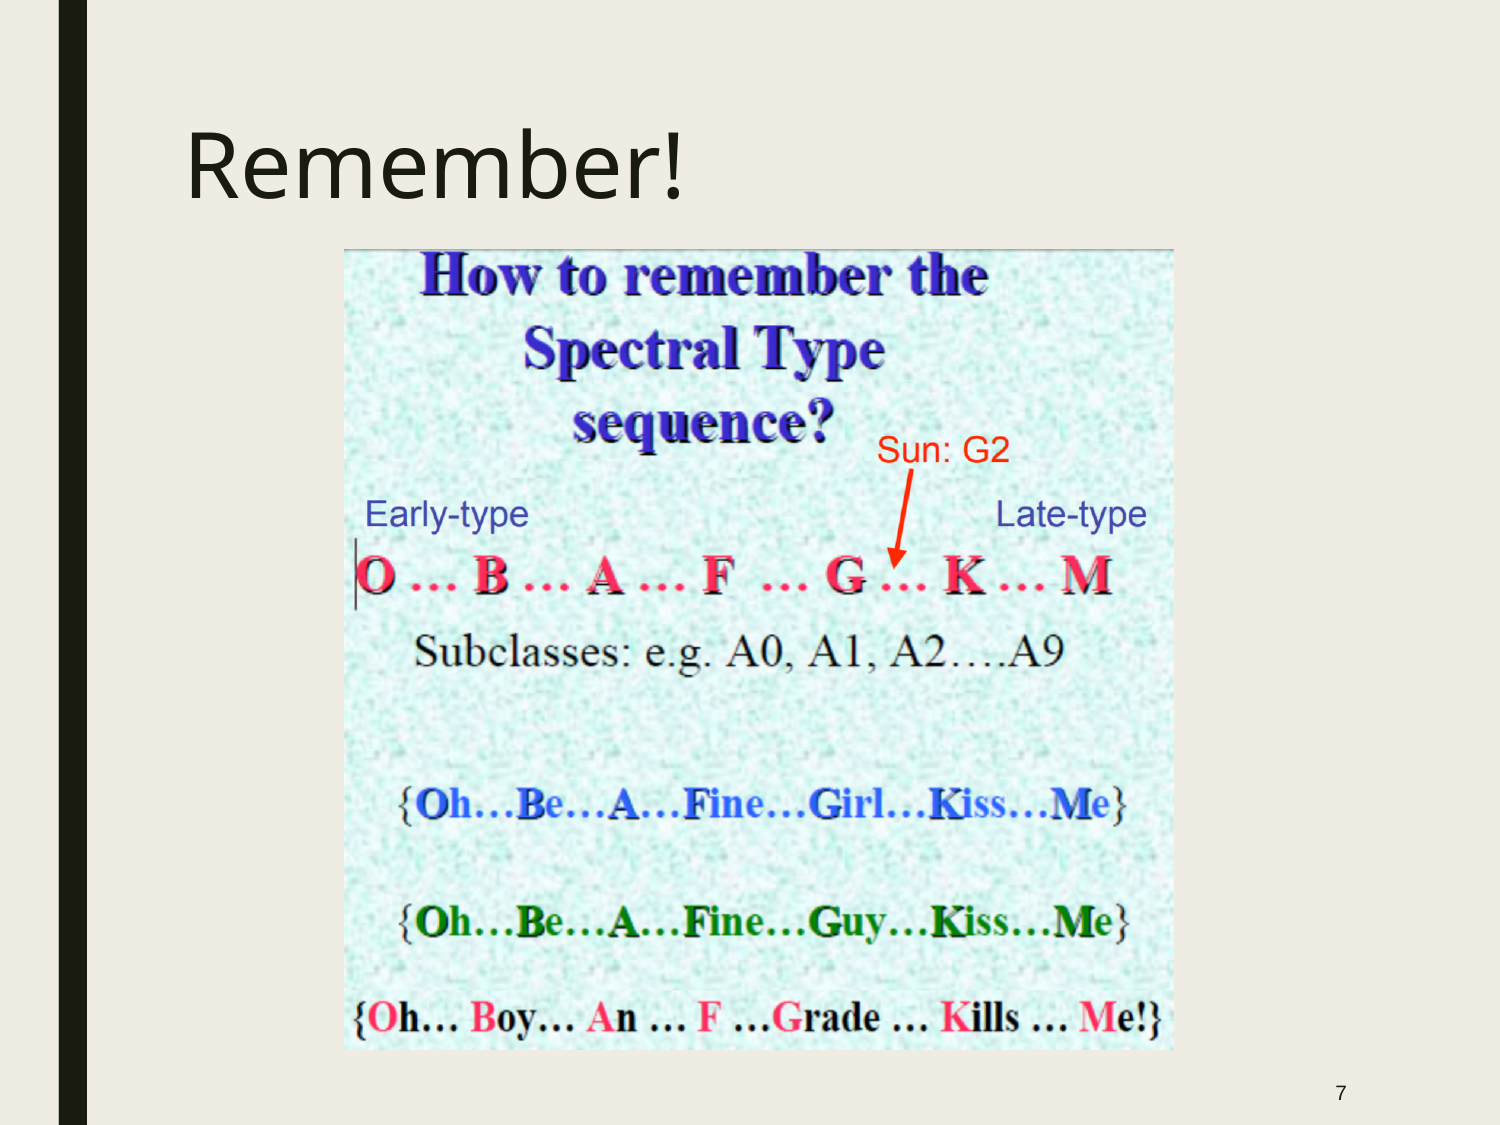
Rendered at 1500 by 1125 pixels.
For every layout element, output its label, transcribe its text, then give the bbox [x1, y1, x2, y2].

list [344, 249, 1174, 1050]
title Remember! [168, 112, 1351, 233]
slide_number 7 [1165, 1058, 1362, 1125]
